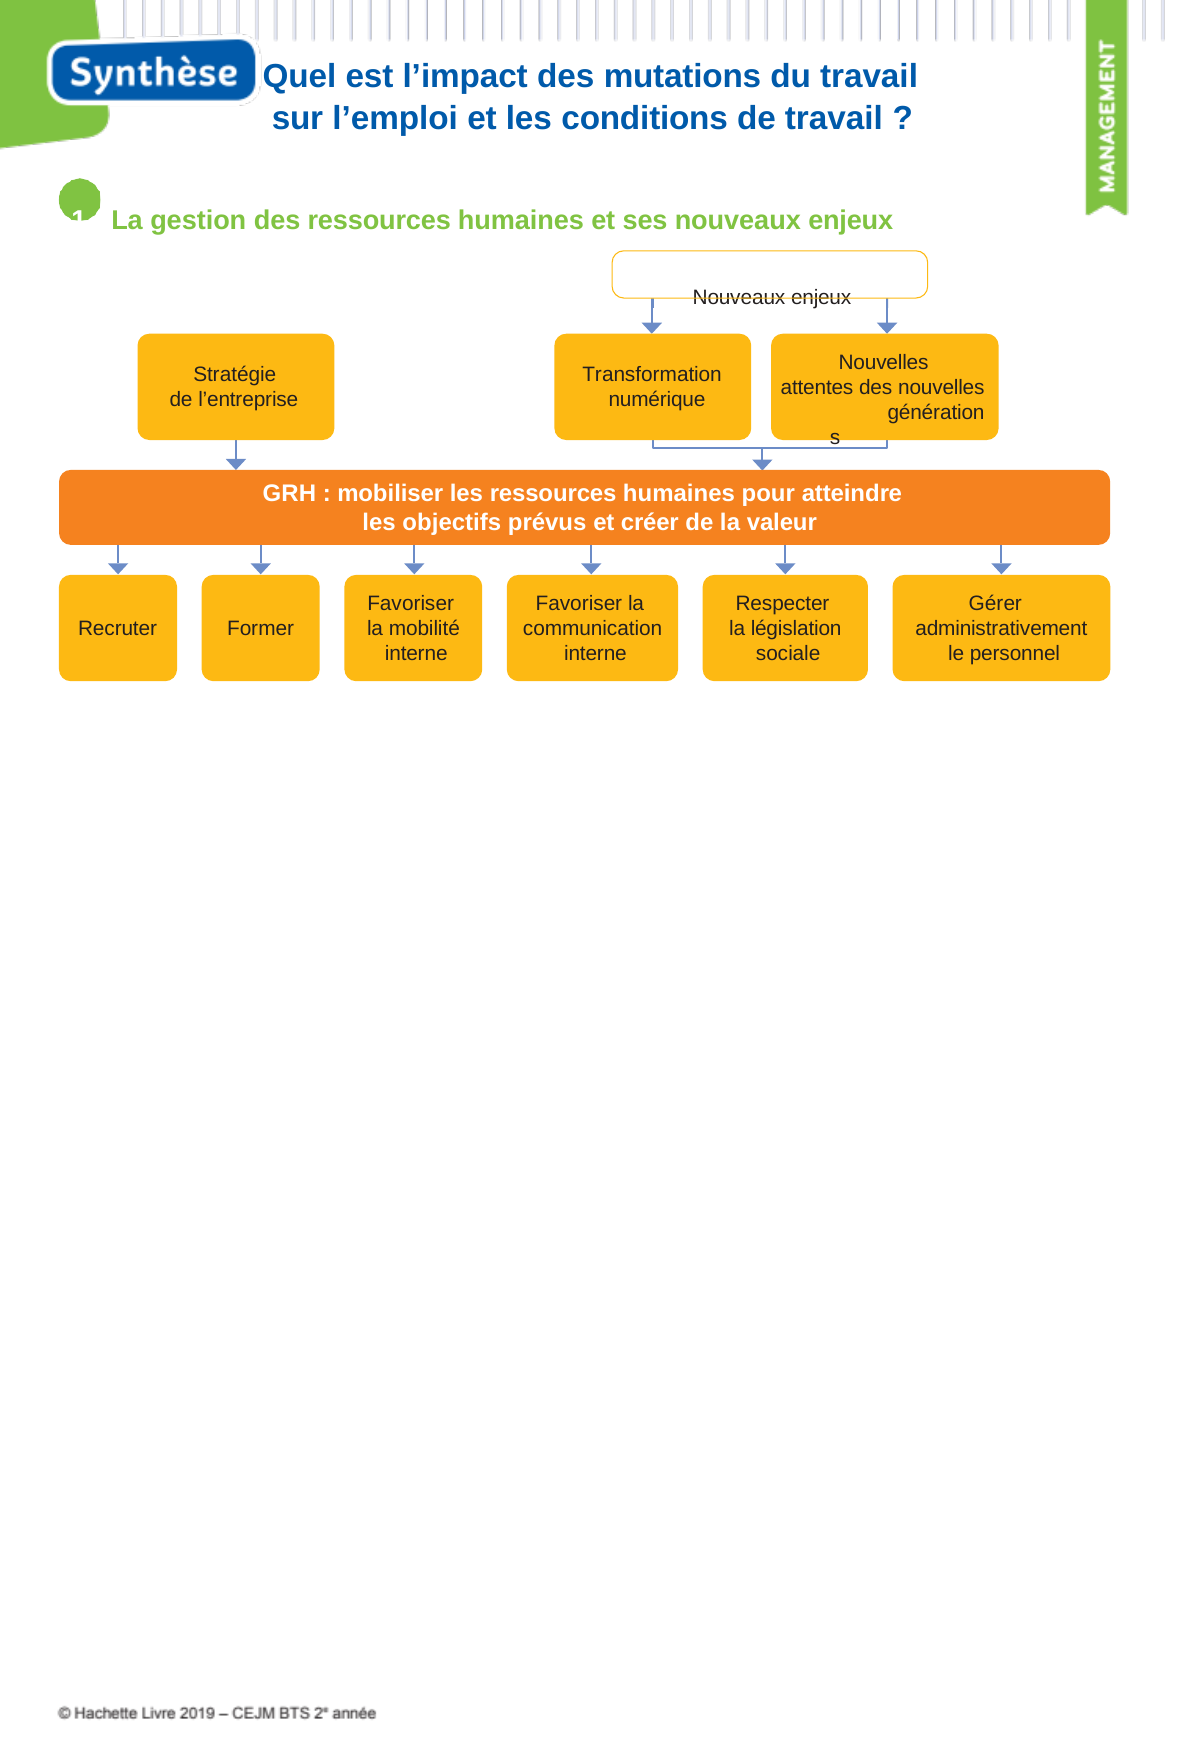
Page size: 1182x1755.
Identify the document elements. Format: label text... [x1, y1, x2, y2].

text_box [991, 563, 1012, 574]
text_box [344, 574, 483, 682]
text_box [137, 333, 335, 441]
text_box [771, 333, 999, 440]
text_box Transformation numérique [580, 359, 724, 412]
text_box [506, 574, 679, 682]
text_box [554, 333, 752, 441]
text_box Quel est l’impact des mutations du travail sur l’emploi et les conditions de travail ? 1 La gestion des ressources humaines et ses nouveaux enjeux Nouveaux enjeux [69, 52, 925, 309]
text_box [201, 574, 320, 682]
text_box Former [225, 612, 297, 640]
text_box [581, 563, 602, 574]
text_box Stratégie de l’entreprise [167, 359, 303, 412]
text_box Respecter la législation sociale [725, 587, 845, 665]
text_box GRH : mobiliser les ressources humaines pour atteindre les objectifs prévus et créer de la valeur [260, 475, 907, 536]
text_box Nouvelles attentes des nouvelles générations [778, 346, 991, 449]
text_box [752, 459, 773, 469]
text_box [876, 322, 898, 333]
text_box [652, 422, 778, 449]
text_box [107, 563, 129, 574]
text_box [702, 574, 868, 682]
text_box [612, 250, 928, 299]
text_box [250, 563, 271, 574]
text_box Favoriser la mobilité interne [363, 587, 462, 665]
text_box [59, 469, 1111, 545]
text_box [58, 574, 178, 682]
text_box [404, 563, 425, 574]
text_box [225, 458, 247, 469]
text_box [641, 322, 663, 333]
text_box [775, 563, 796, 574]
text_box [58, 178, 69, 221]
text_box [892, 574, 1111, 682]
text_box Favoriser la communication interne [519, 587, 665, 665]
text_box Recruter [76, 612, 161, 640]
text_box Gérer administrativement le personnel [911, 587, 1090, 665]
